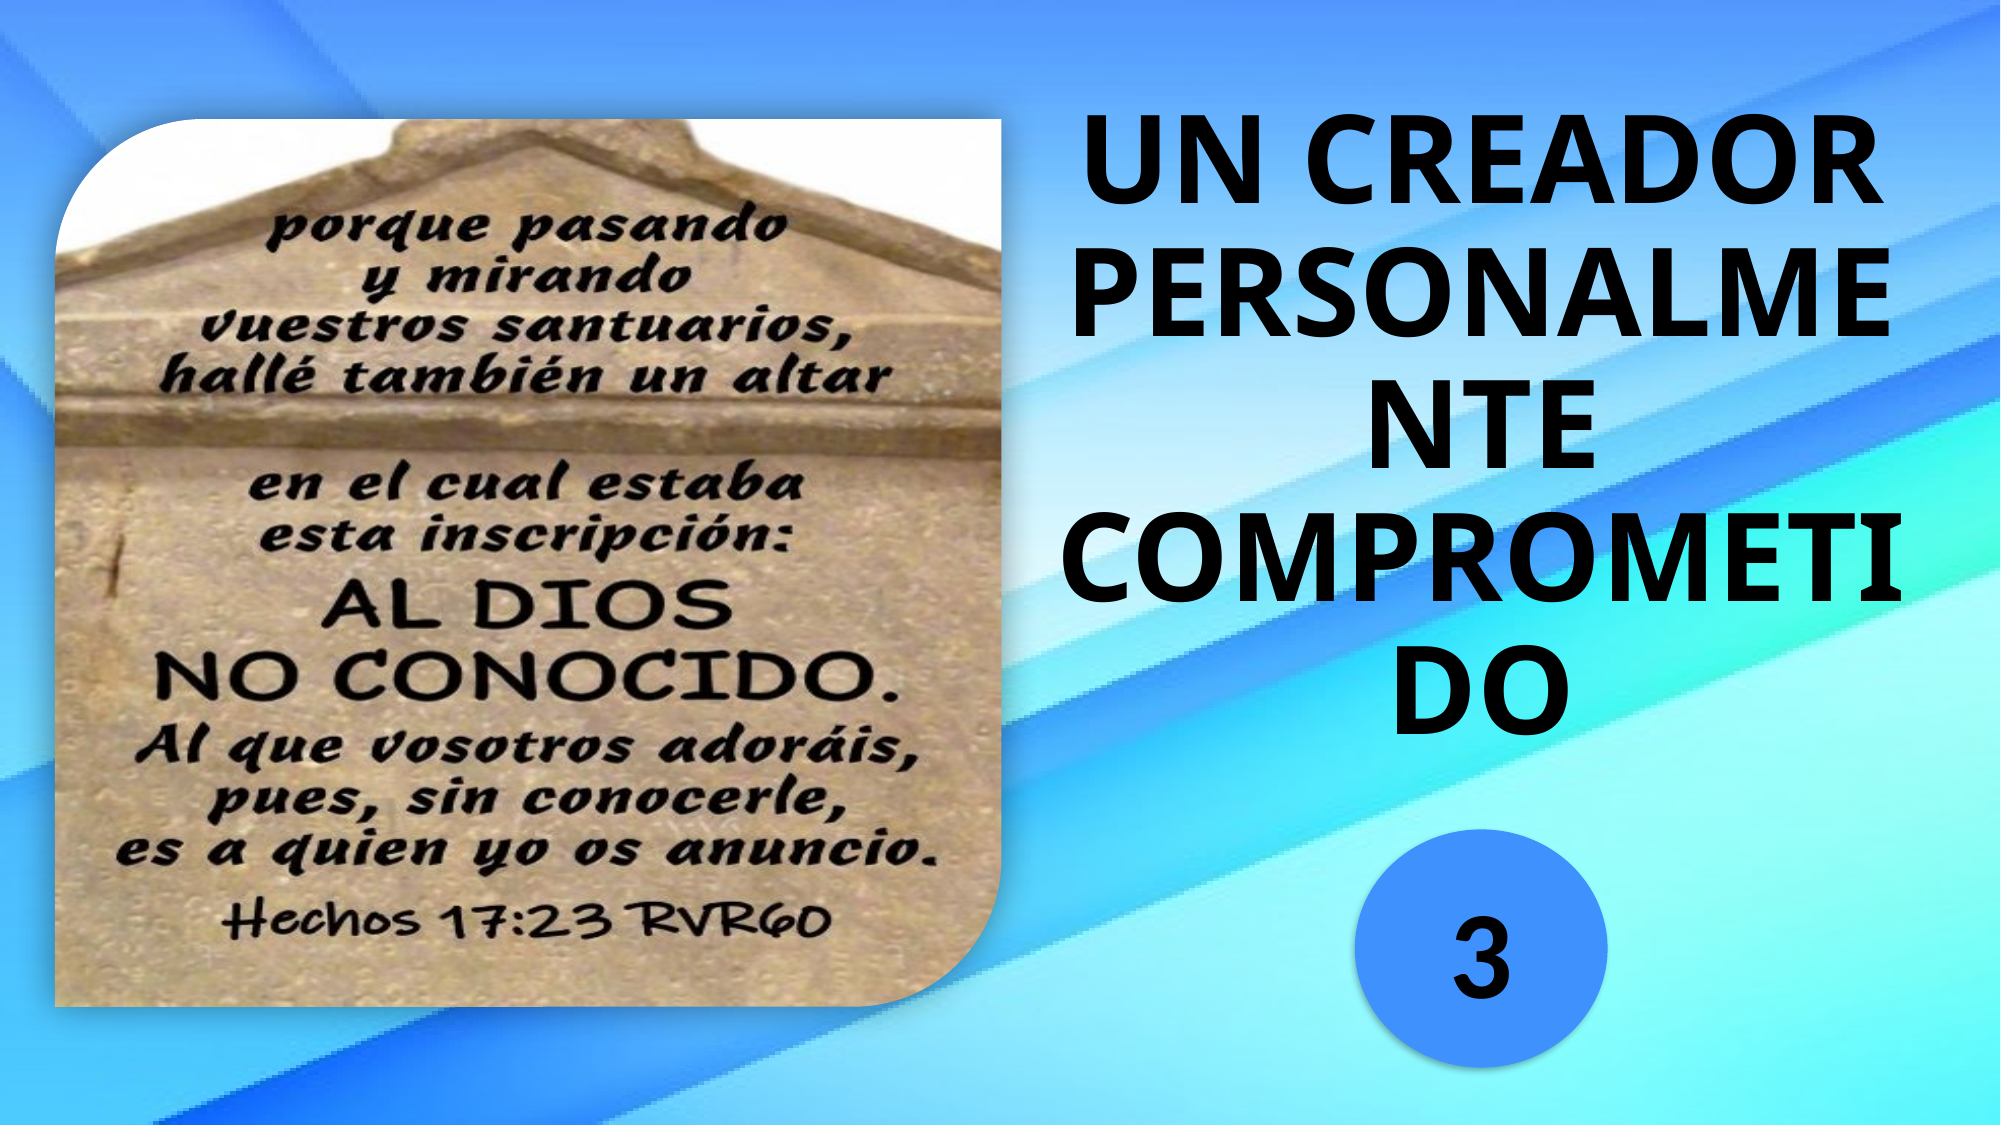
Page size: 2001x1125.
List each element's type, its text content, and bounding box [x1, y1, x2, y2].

title UN CREADOR PERSONALMENTE COMPROMETIDO [1016, 59, 1946, 799]
text_box 3 [1353, 828, 1609, 1069]
picture [0, 0, 2001, 1125]
